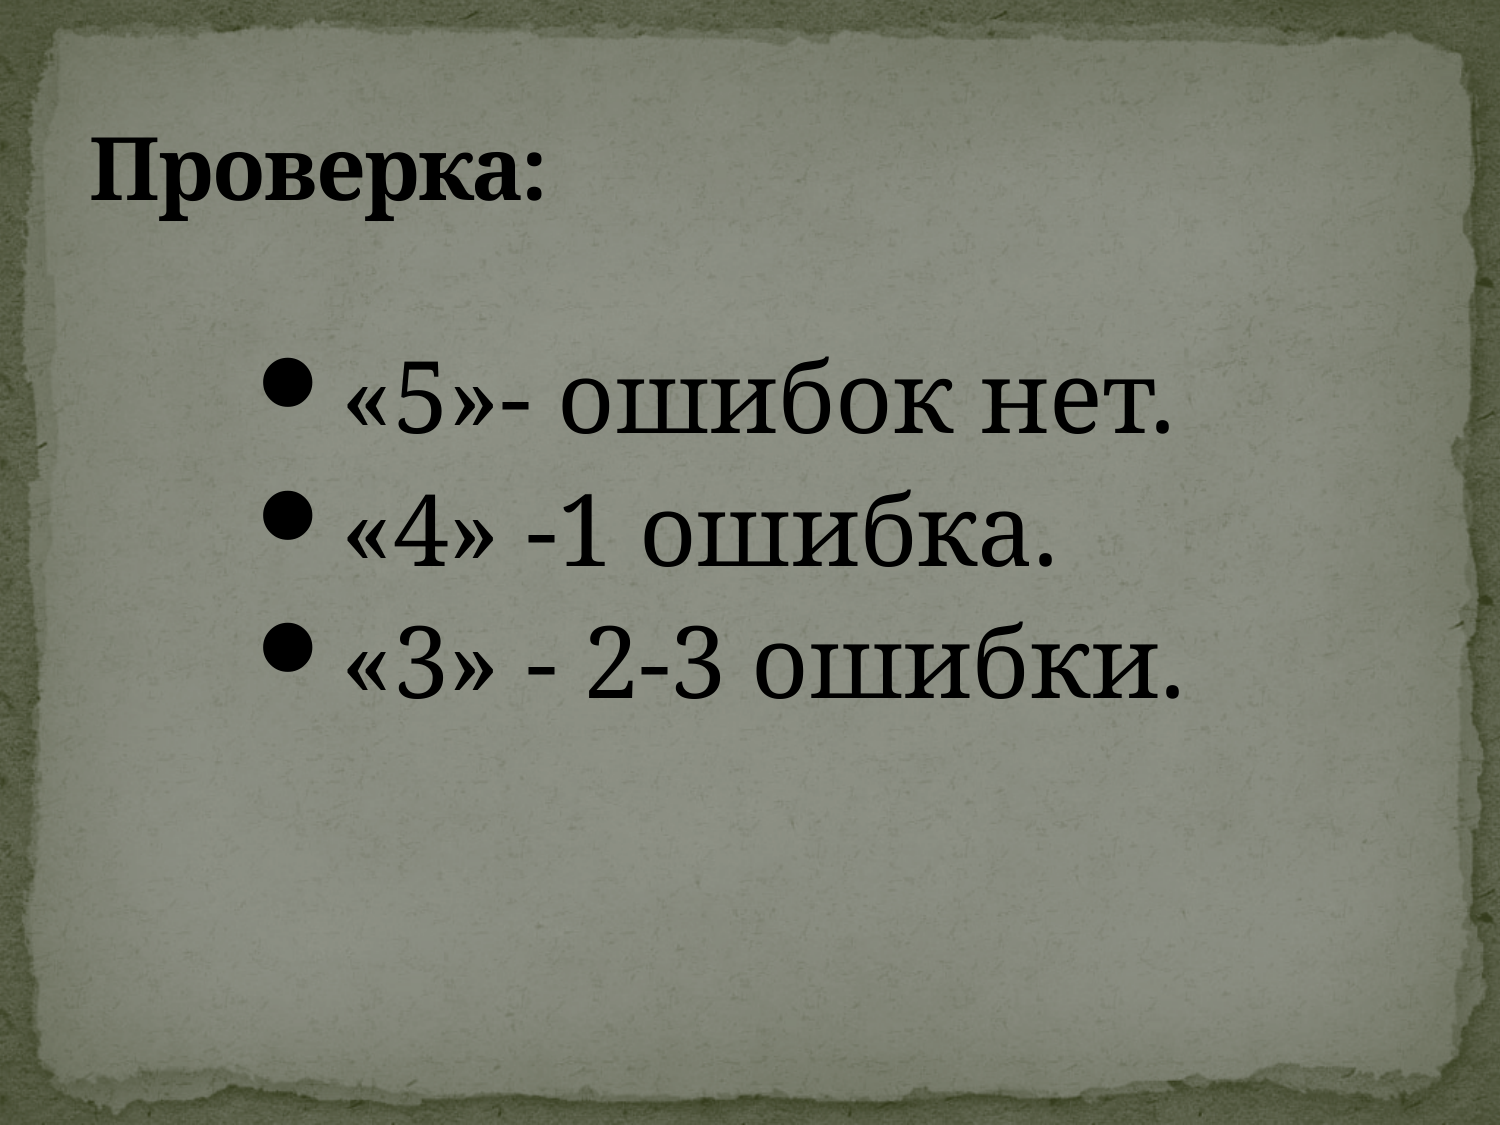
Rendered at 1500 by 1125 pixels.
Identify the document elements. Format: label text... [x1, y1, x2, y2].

title Проверка: [74, 24, 1425, 225]
list «5»- ошибок нет. «4» -1 ошибка. «3» - 2-3 ошибки. [242, 326, 1270, 976]
